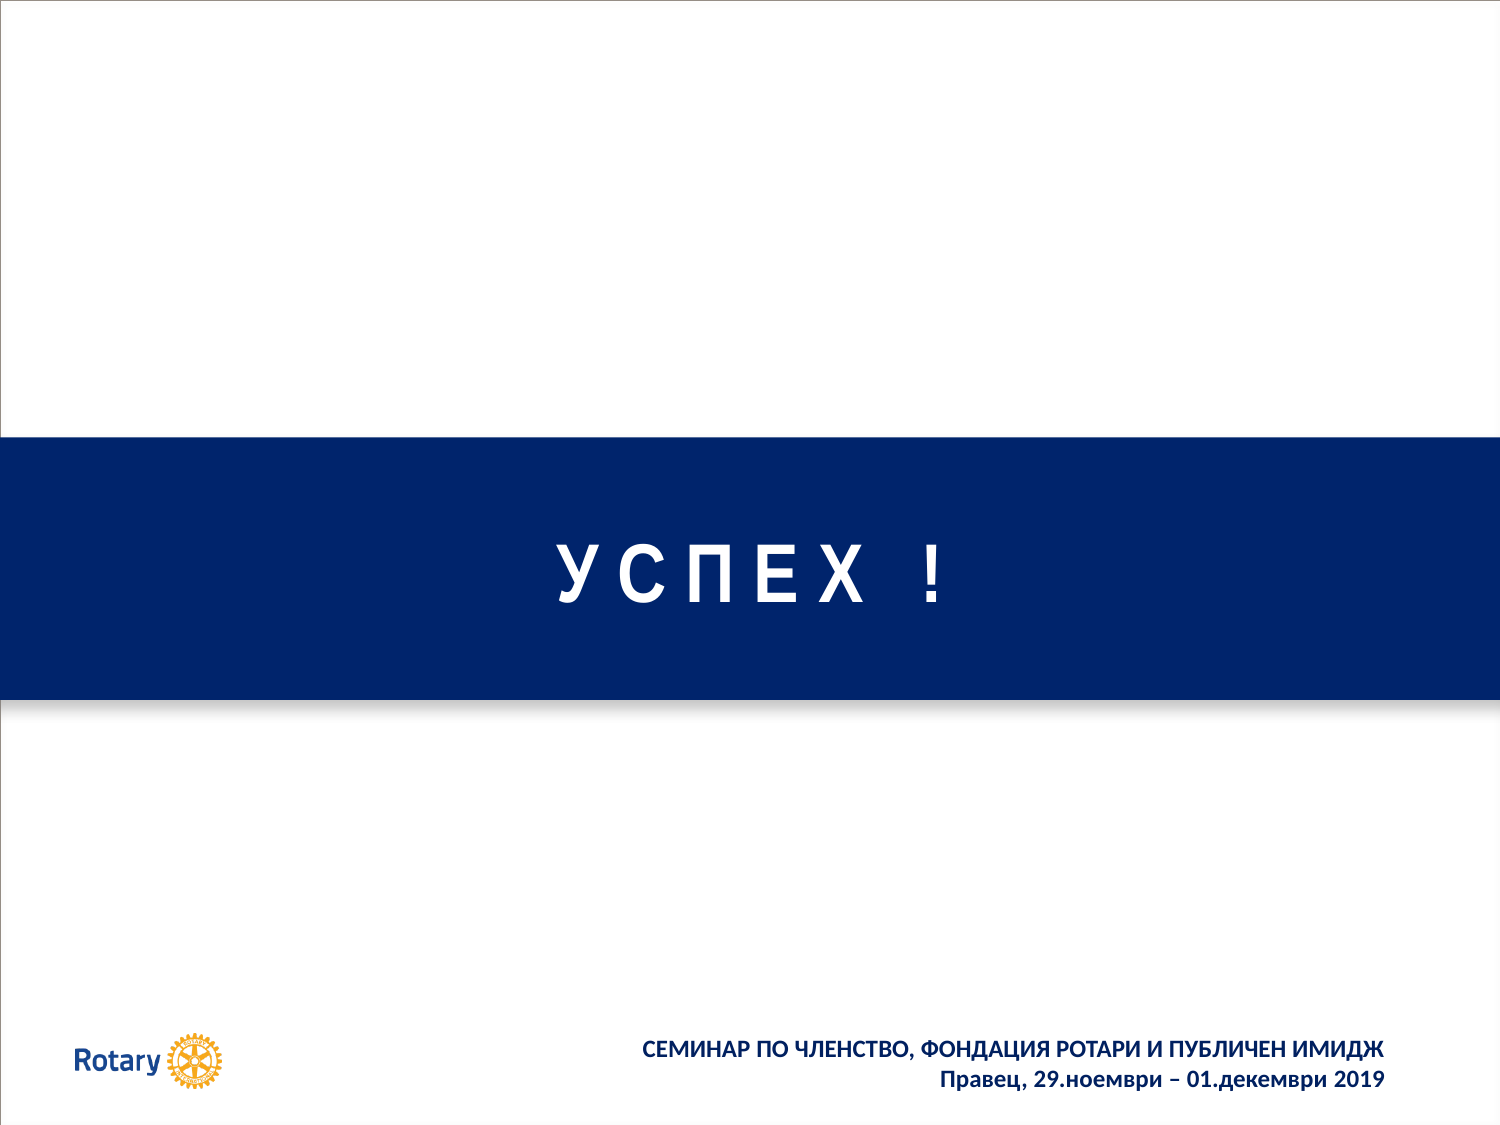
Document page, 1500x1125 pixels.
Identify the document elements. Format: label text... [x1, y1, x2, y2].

title У С П Е Х ! [24, 437, 1475, 700]
picture [75, 1033, 222, 1089]
